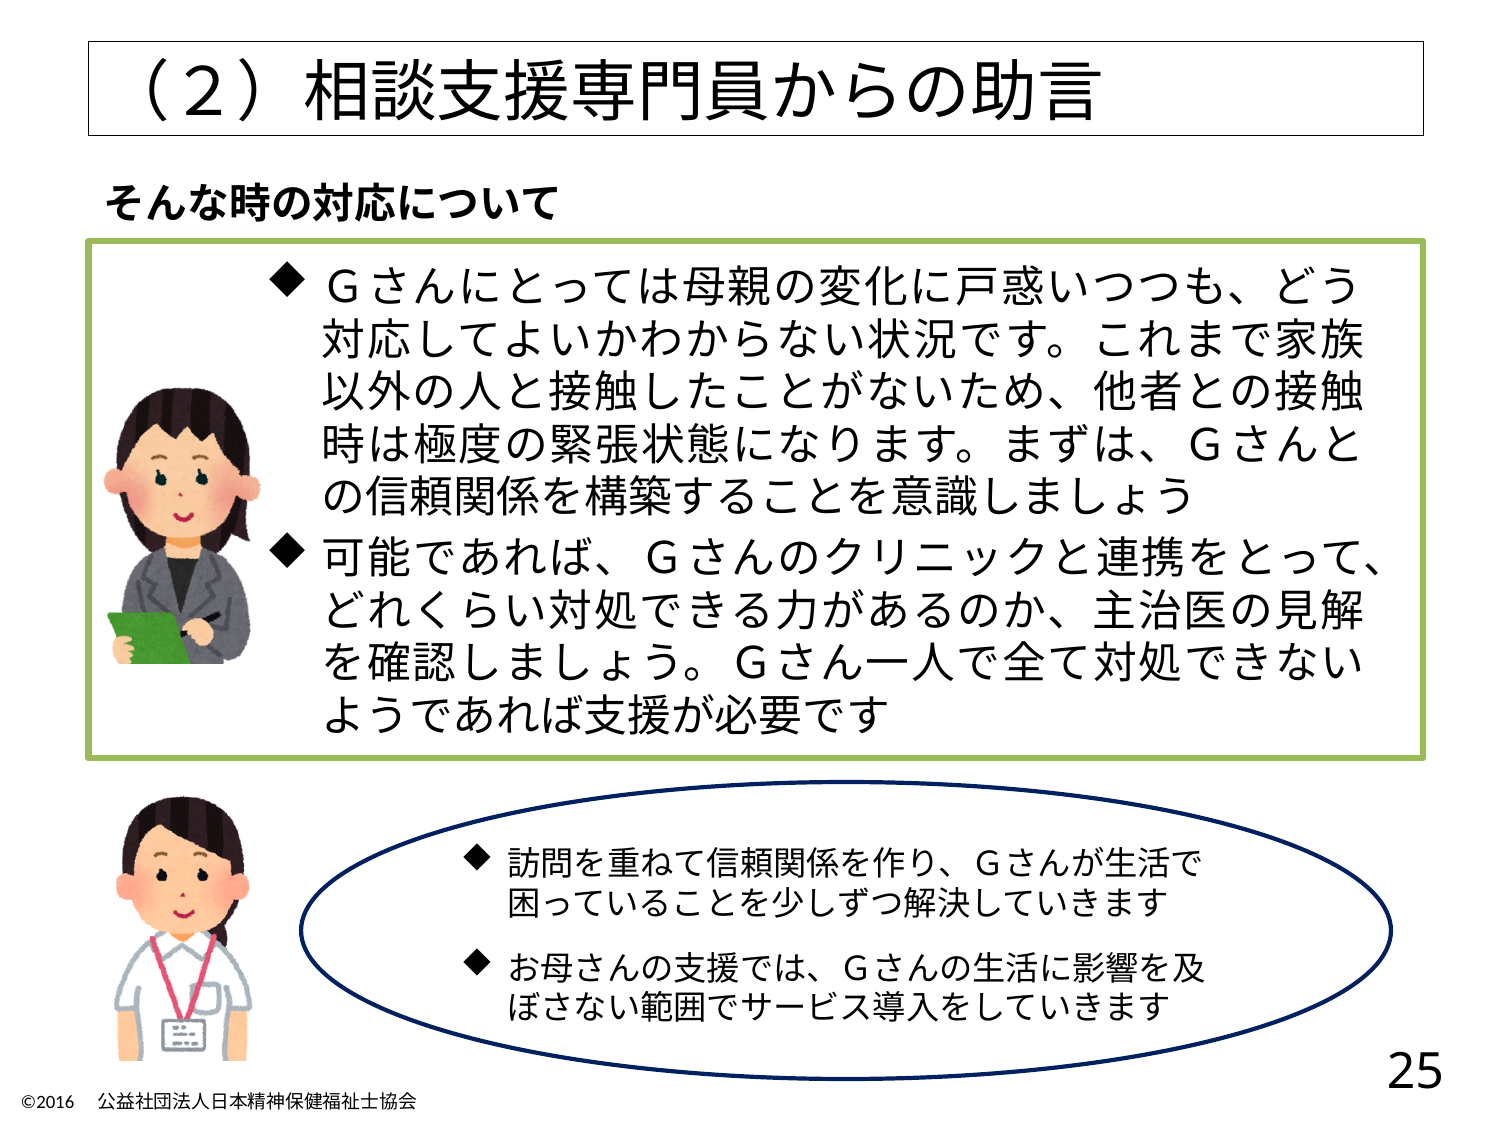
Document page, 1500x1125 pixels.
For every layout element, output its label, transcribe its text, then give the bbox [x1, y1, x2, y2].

text_box （２）相談支援専門員からの助言 [88, 41, 1424, 136]
text_box ©2016 公益社団法人日本精神保健福祉士協会 [5, 1082, 443, 1120]
picture [44, 781, 316, 1061]
text_box Ｇさんにとっては母親の変化に戸惑いつつも、どう 対応してよいかわからない状況です。これまで家族以外の人と接触したことがないため、他者との接触時は極度の緊張状態になります。まずは、Ｇさんとの信頼関係を構築することを意識しましょう 可能であれば、Ｇさんのクリニックと連携をとって、どれくらい対処できる力があるのか、主治医の見解を確認しましょう。Ｇさん一人で全て対処できないようであれば支援が必要です [86, 239, 1425, 760]
picture [88, 380, 273, 665]
slide_number 25 [1108, 1042, 1459, 1103]
text_box 訪問を重ねて信頼関係を作り、Ｇさんが生活で困っていることを少しずつ解決していきます お母さんの支援では、Ｇさんの生活に影響を及ぼさない範囲でサービス導入をしていきます [320, 779, 1394, 1082]
list そんな時の対応について [27, 160, 1473, 1103]
